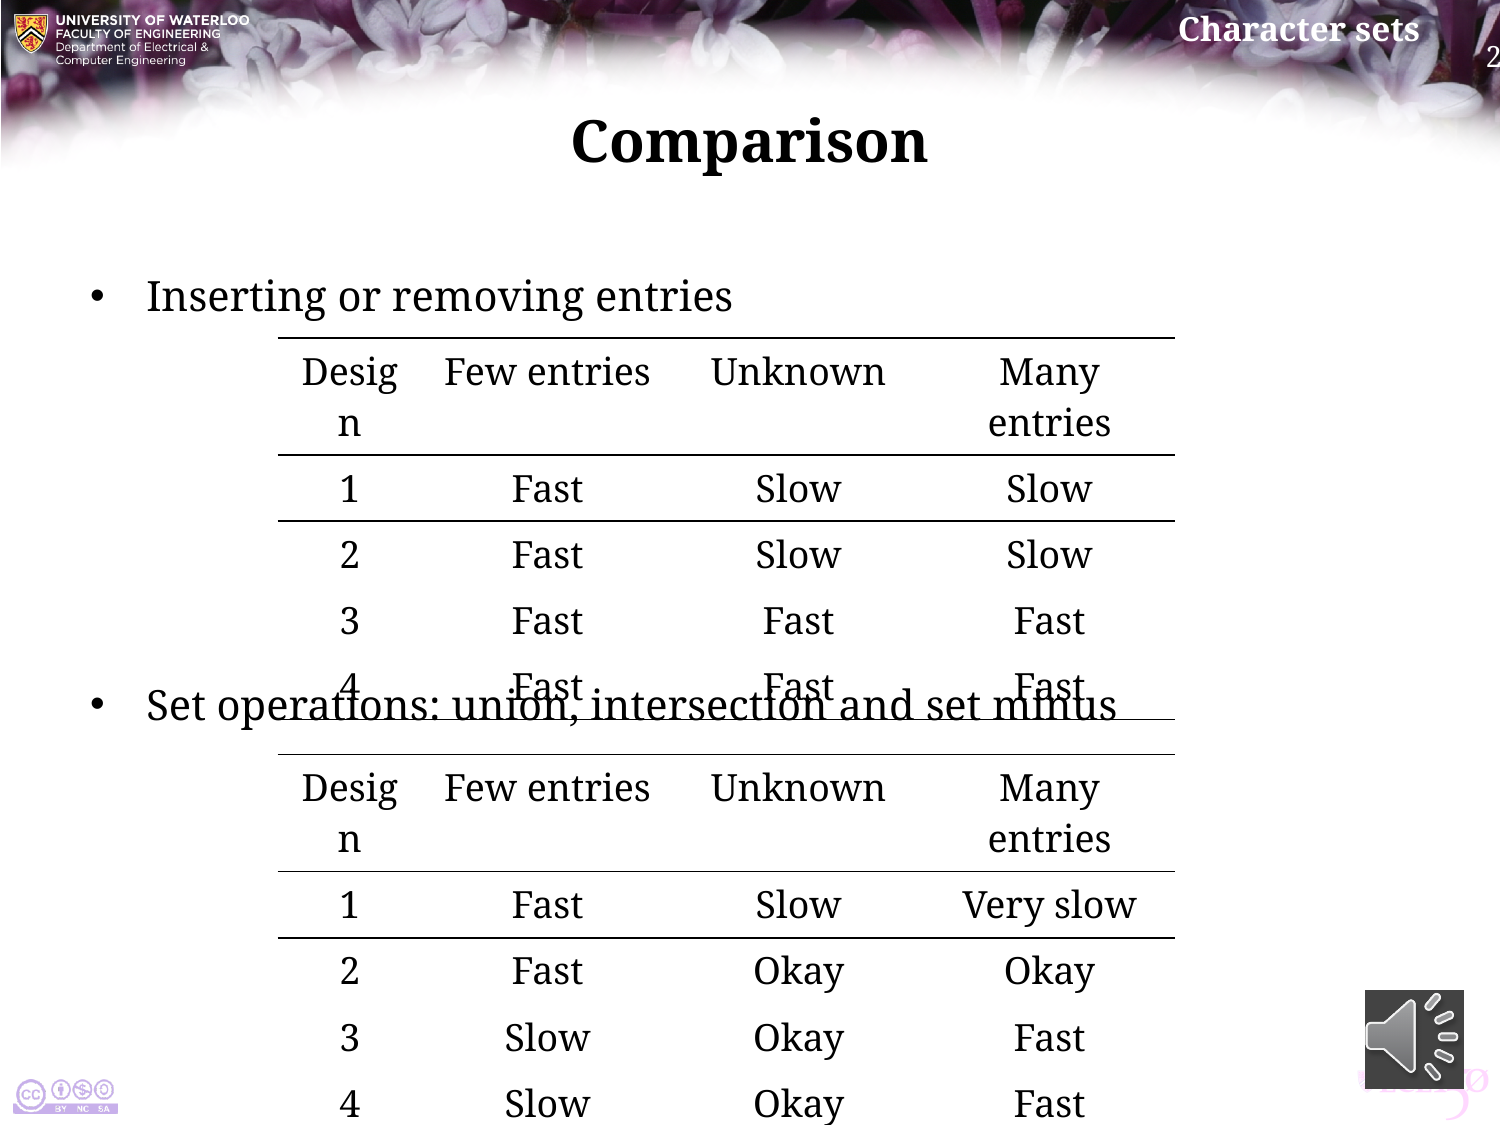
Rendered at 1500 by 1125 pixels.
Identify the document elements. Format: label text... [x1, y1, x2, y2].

table_cell Fast [924, 653, 1175, 719]
picture [0, 0, 1500, 1125]
table_cell Fast [422, 456, 673, 520]
table_cell Fast [673, 653, 924, 719]
table_cell 1 [278, 872, 422, 937]
table_cell Fast [924, 1004, 1175, 1070]
table_cell Slow [924, 522, 1175, 587]
table_header Design [278, 755, 422, 871]
table_cell Okay [673, 1070, 924, 1125]
table_cell Fast [422, 587, 673, 653]
table_cell Fast [924, 587, 1175, 653]
table_cell Fast [673, 587, 924, 653]
table_header Unknown [673, 755, 924, 871]
table_cell Slow [422, 1004, 673, 1070]
table_header Many entries [924, 339, 1175, 454]
table_header Few entries [422, 339, 673, 454]
table_cell 2 [278, 522, 422, 587]
table_cell 2 [278, 939, 422, 1004]
table_cell Slow [924, 456, 1175, 520]
table_cell 4 [278, 1070, 422, 1125]
table_cell Okay [673, 939, 924, 1004]
table_cell Fast [422, 872, 673, 937]
table_cell Okay [673, 1004, 924, 1070]
table_cell 3 [278, 587, 422, 653]
table_cell Slow [673, 522, 924, 587]
table_cell Very slow [924, 872, 1175, 937]
table_cell 1 [278, 456, 422, 520]
table_cell Slow [673, 456, 924, 520]
table_cell 4 [278, 653, 422, 719]
table_cell Fast [422, 653, 673, 719]
table_cell 3 [278, 1004, 422, 1070]
table_cell Slow [673, 872, 924, 937]
table_header Unknown [673, 339, 924, 454]
title Comparison [74, 44, 1426, 233]
table_header Design [278, 339, 422, 454]
table_header Many entries [924, 755, 1175, 871]
table_cell Fast [422, 939, 673, 1004]
table_cell Slow [422, 1070, 673, 1125]
table_cell Fast [924, 1070, 1175, 1125]
table_header Few entries [422, 755, 673, 871]
table_cell Fast [422, 522, 673, 587]
table_cell Okay [924, 939, 1175, 1004]
list Inserting or removing entries Set operations: union, intersection and set minus [74, 262, 1426, 1006]
